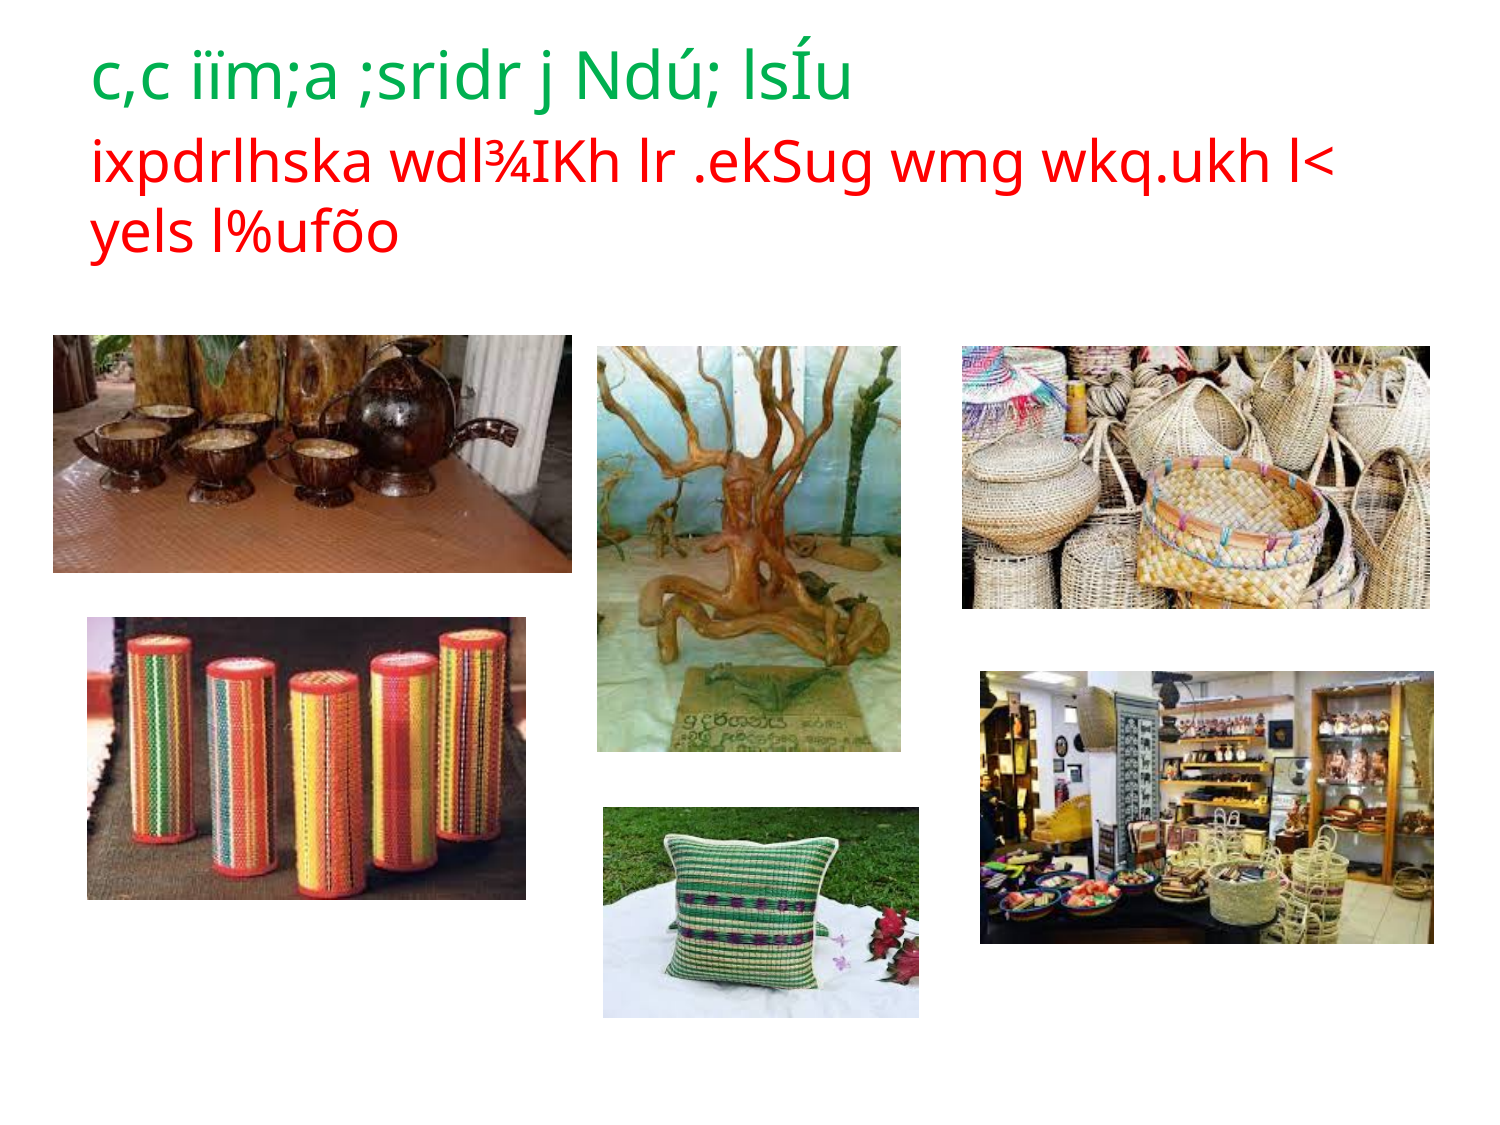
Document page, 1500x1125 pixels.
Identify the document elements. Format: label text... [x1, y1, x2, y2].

picture [979, 671, 1434, 944]
picture [962, 346, 1430, 610]
picture [597, 346, 902, 752]
picture [87, 617, 526, 900]
list c,c iïm;a ;sridr j Ndú; lsÍu ixpdrlhska wdl¾IKh lr .ekSug wmg wkq.ukh l< yels l%ufõo [75, 24, 1425, 1103]
picture [603, 807, 919, 1018]
picture [53, 334, 572, 573]
